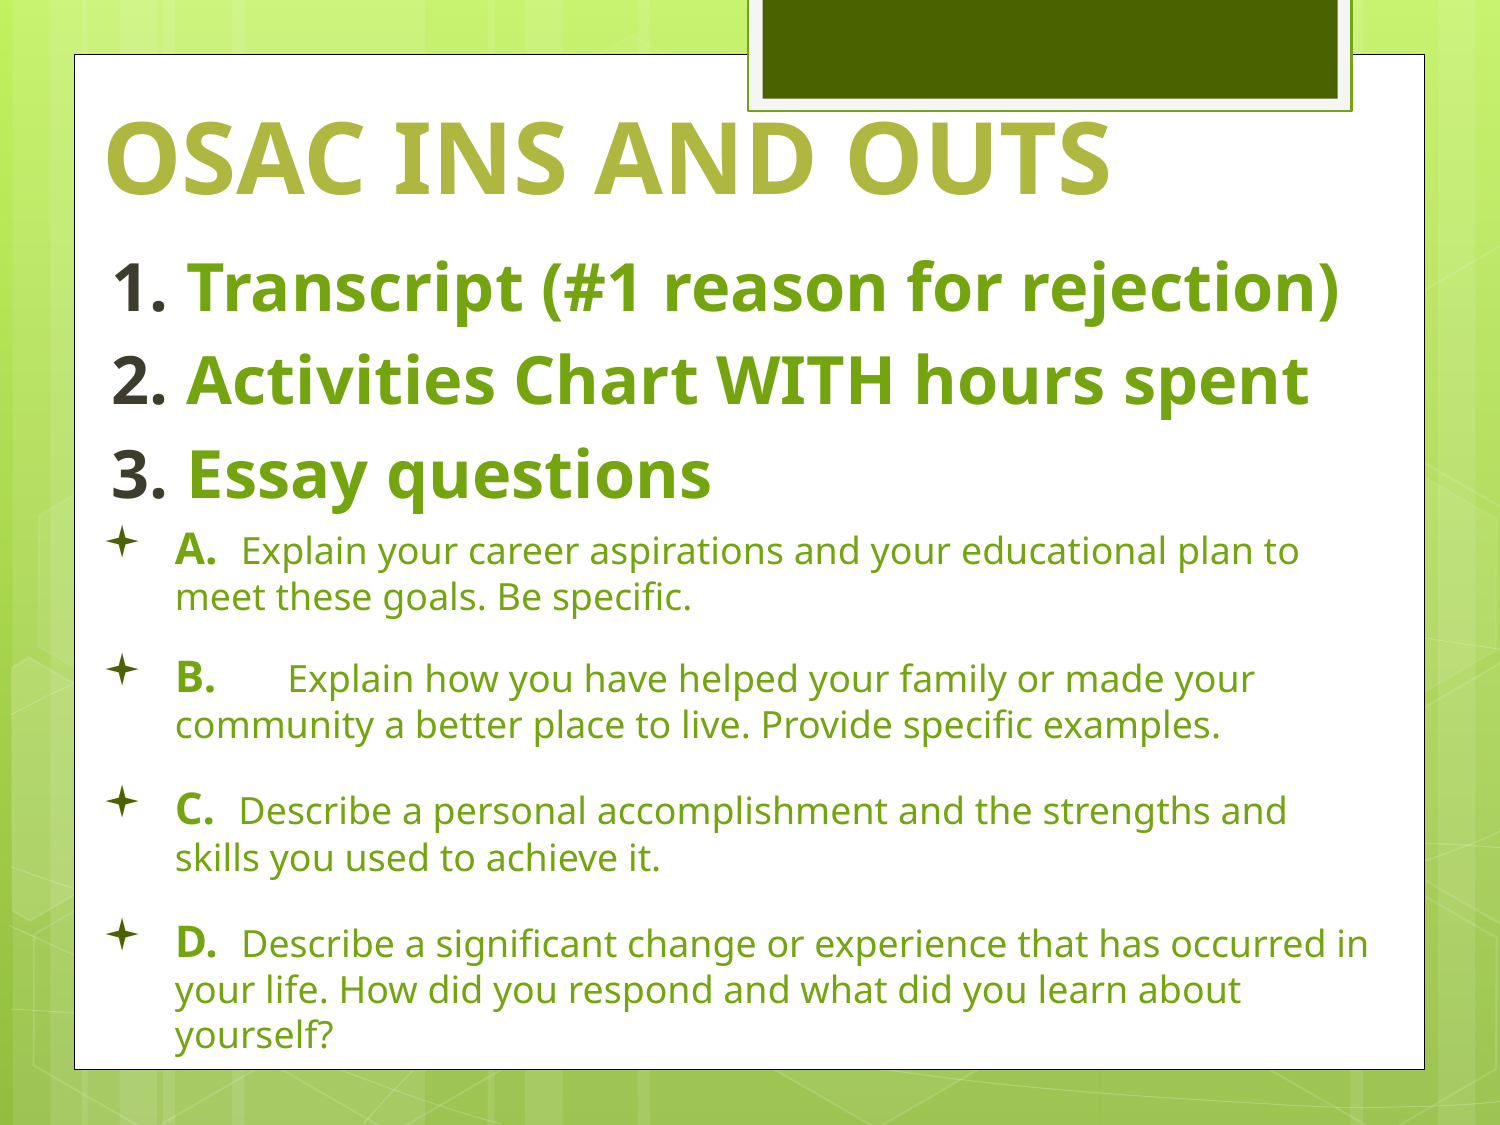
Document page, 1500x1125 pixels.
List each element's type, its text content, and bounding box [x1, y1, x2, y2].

text_box OSAC Ins and Outs [87, 87, 1500, 223]
list A. Explain your career aspirations and your educational plan to meet these goals. Be specific. B. Explain how you have helped your family or made your community a better place to live. Provide specific examples. C. Describe a personal accomplishment and the strengths and skills you used to achieve it. D. Describe a significant change or experience that has occurred in your life. How did you respond and what did you learn about yourself? [87, 513, 1388, 1064]
text_box Transcript (#1 reason for rejection) Activities Chart WITH hours spent Essay questions [97, 237, 1385, 641]
